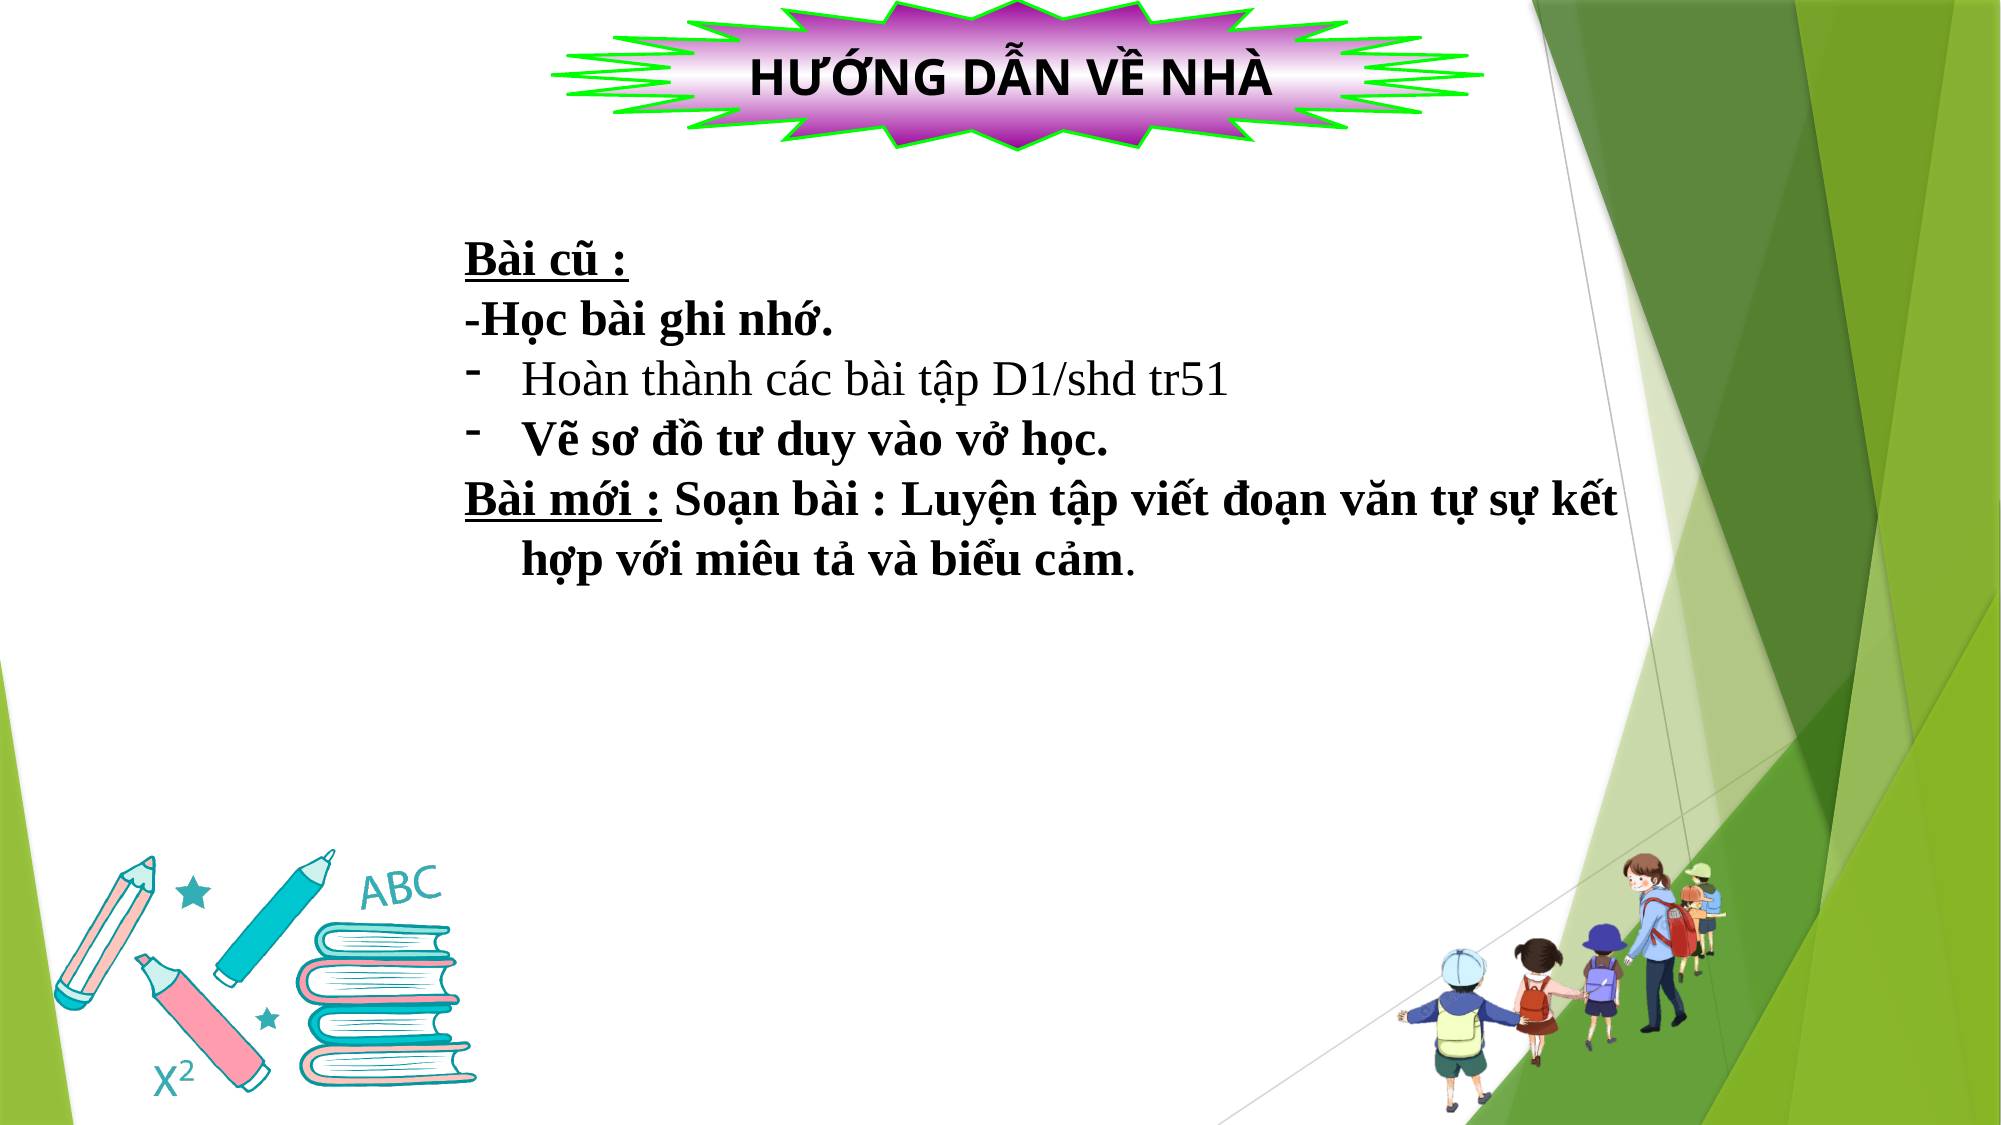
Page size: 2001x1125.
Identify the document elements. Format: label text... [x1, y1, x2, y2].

text_box Bài cũ : -Học bài ghi nhớ. Hoàn thành các bài tập D1/shd tr51 Vẽ sơ đồ tư duy vào vở học. Bài mới : Soạn bài : Luyện tập viết đoạn văn tự sự kết hợp với miêu tả và biểu cảm. [450, 218, 1675, 654]
picture [1380, 786, 1750, 1125]
picture [43, 830, 482, 1114]
text_box HƯỚNG DẪN VỀ NHÀ [550, 0, 1485, 150]
